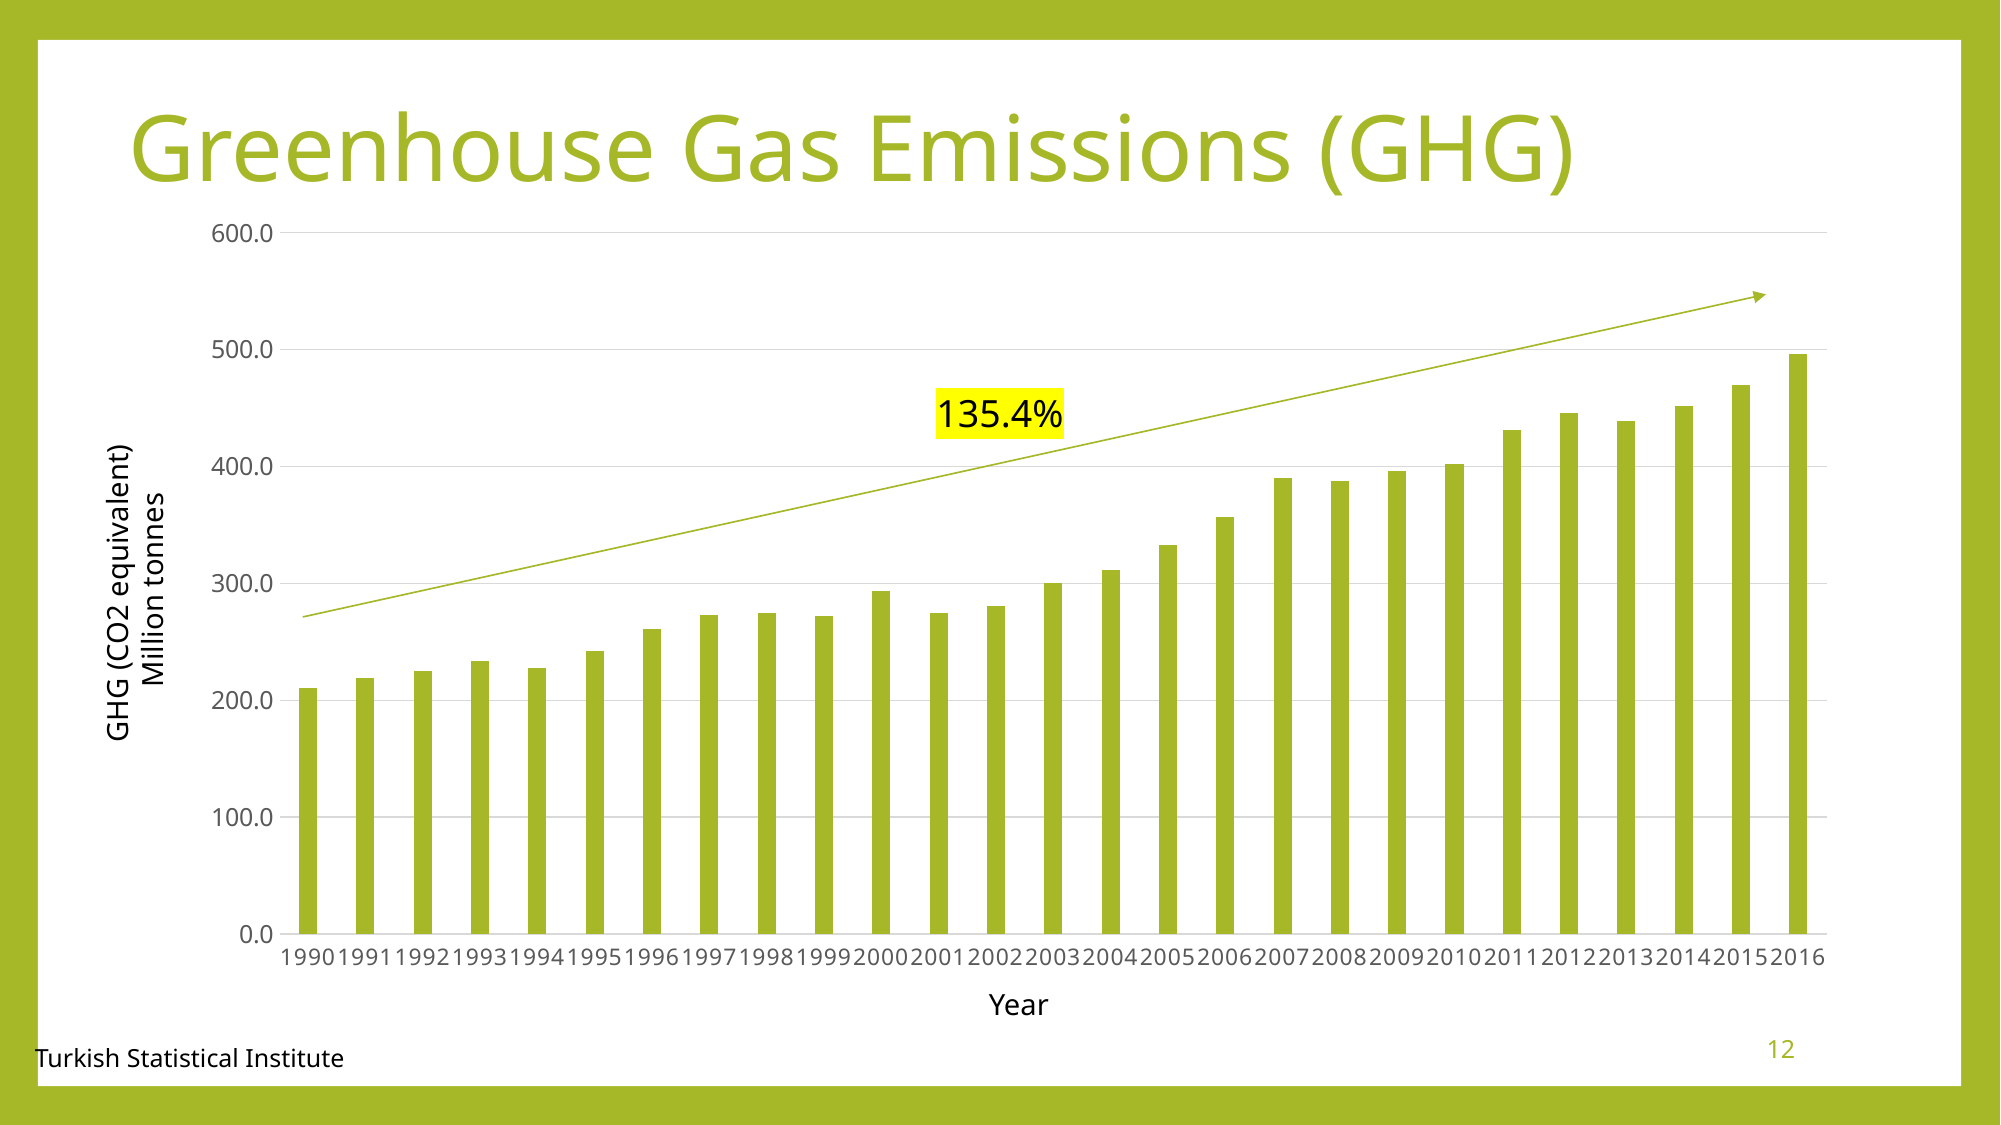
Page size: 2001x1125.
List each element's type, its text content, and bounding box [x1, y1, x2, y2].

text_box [302, 294, 1767, 618]
text_box Year [974, 999, 1064, 1029]
chart [177, 199, 1862, 988]
text_box Turkish Statistical Institute [19, 1035, 360, 1081]
title Greenhouse Gas Emissions (GHG) [113, 40, 1734, 263]
text_box GHG (CO2 equivalent) Million tonnes [91, 356, 172, 831]
slide_number 12 [1530, 1020, 1811, 1081]
